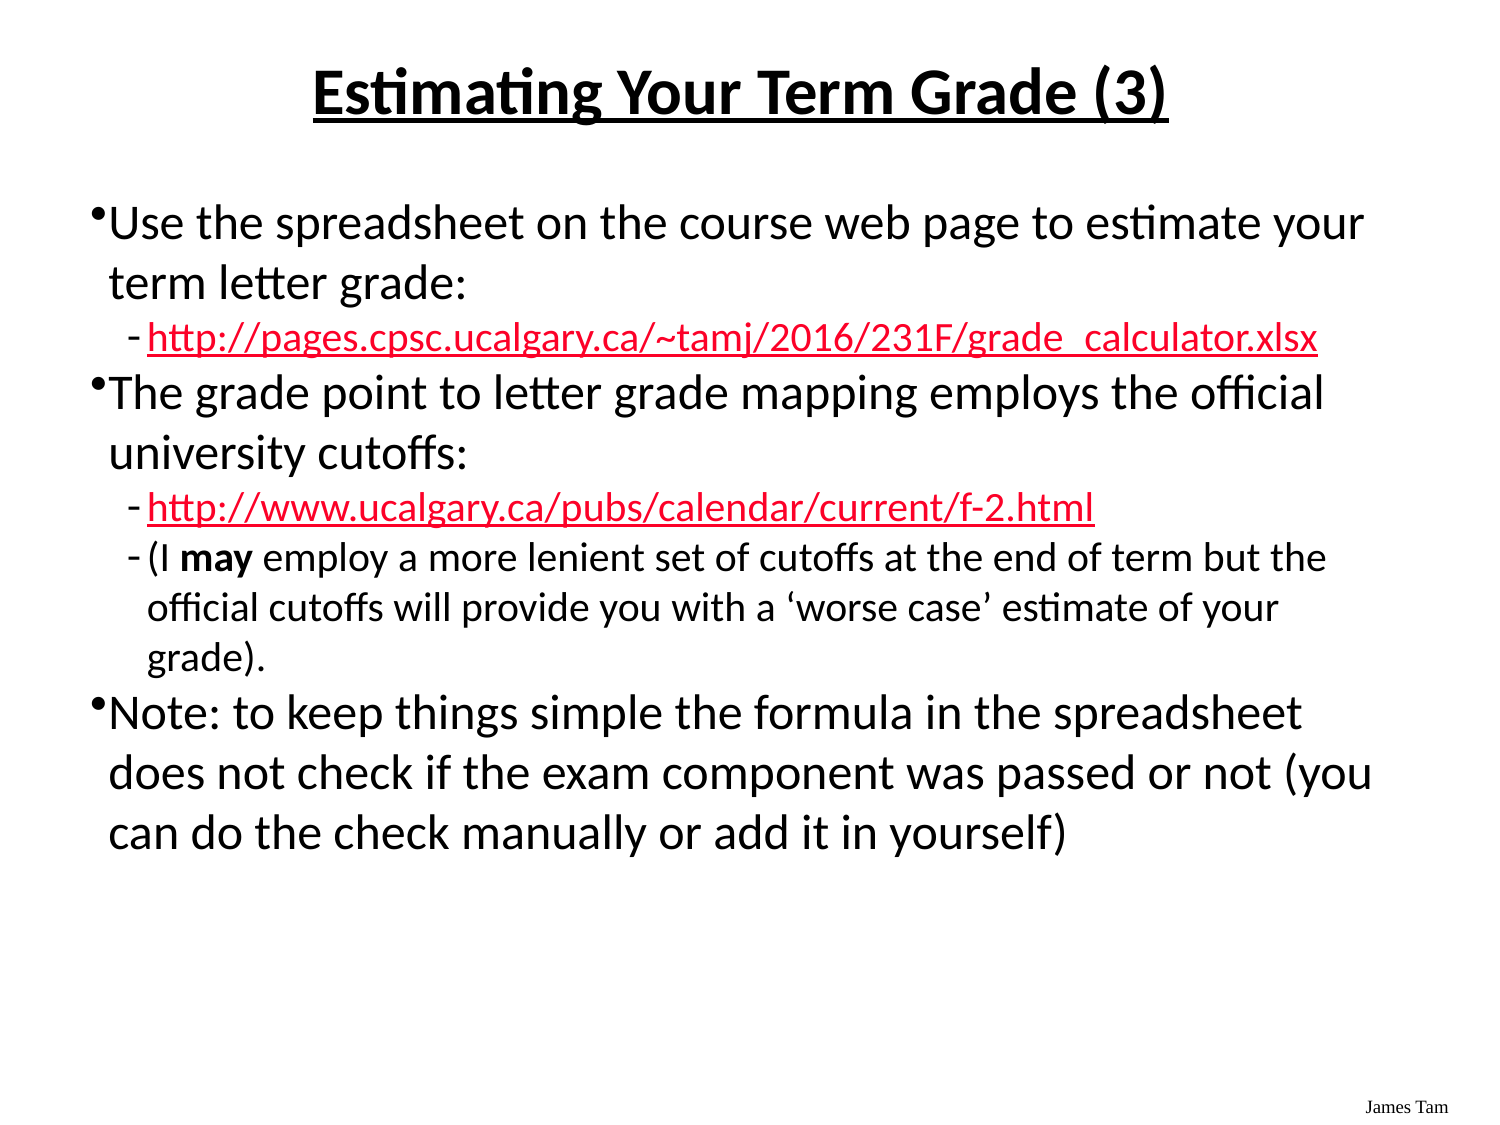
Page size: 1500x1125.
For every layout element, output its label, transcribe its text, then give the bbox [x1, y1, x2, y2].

list Use the spreadsheet on the course web page to estimate your term letter grade: http://pages.cpsc.ucalgary.ca/~tamj/2016/231F/grade_calculator.xlsx The grade point to letter grade mapping employs the official university cutoffs: http://www.ucalgary.ca/pubs/calendar/current/f-2.html (I may employ a more lenient set of cutoffs at the end of term but the official cutoffs will provide you with a ‘worse case’ estimate of your grade). Note: to keep things simple the formula in the spreadsheet does not check if the exam component was passed or not (you can do the check manually or add it in yourself) [75, 181, 1417, 1063]
title Estimating Your Term Grade (3) [70, 49, 1411, 136]
